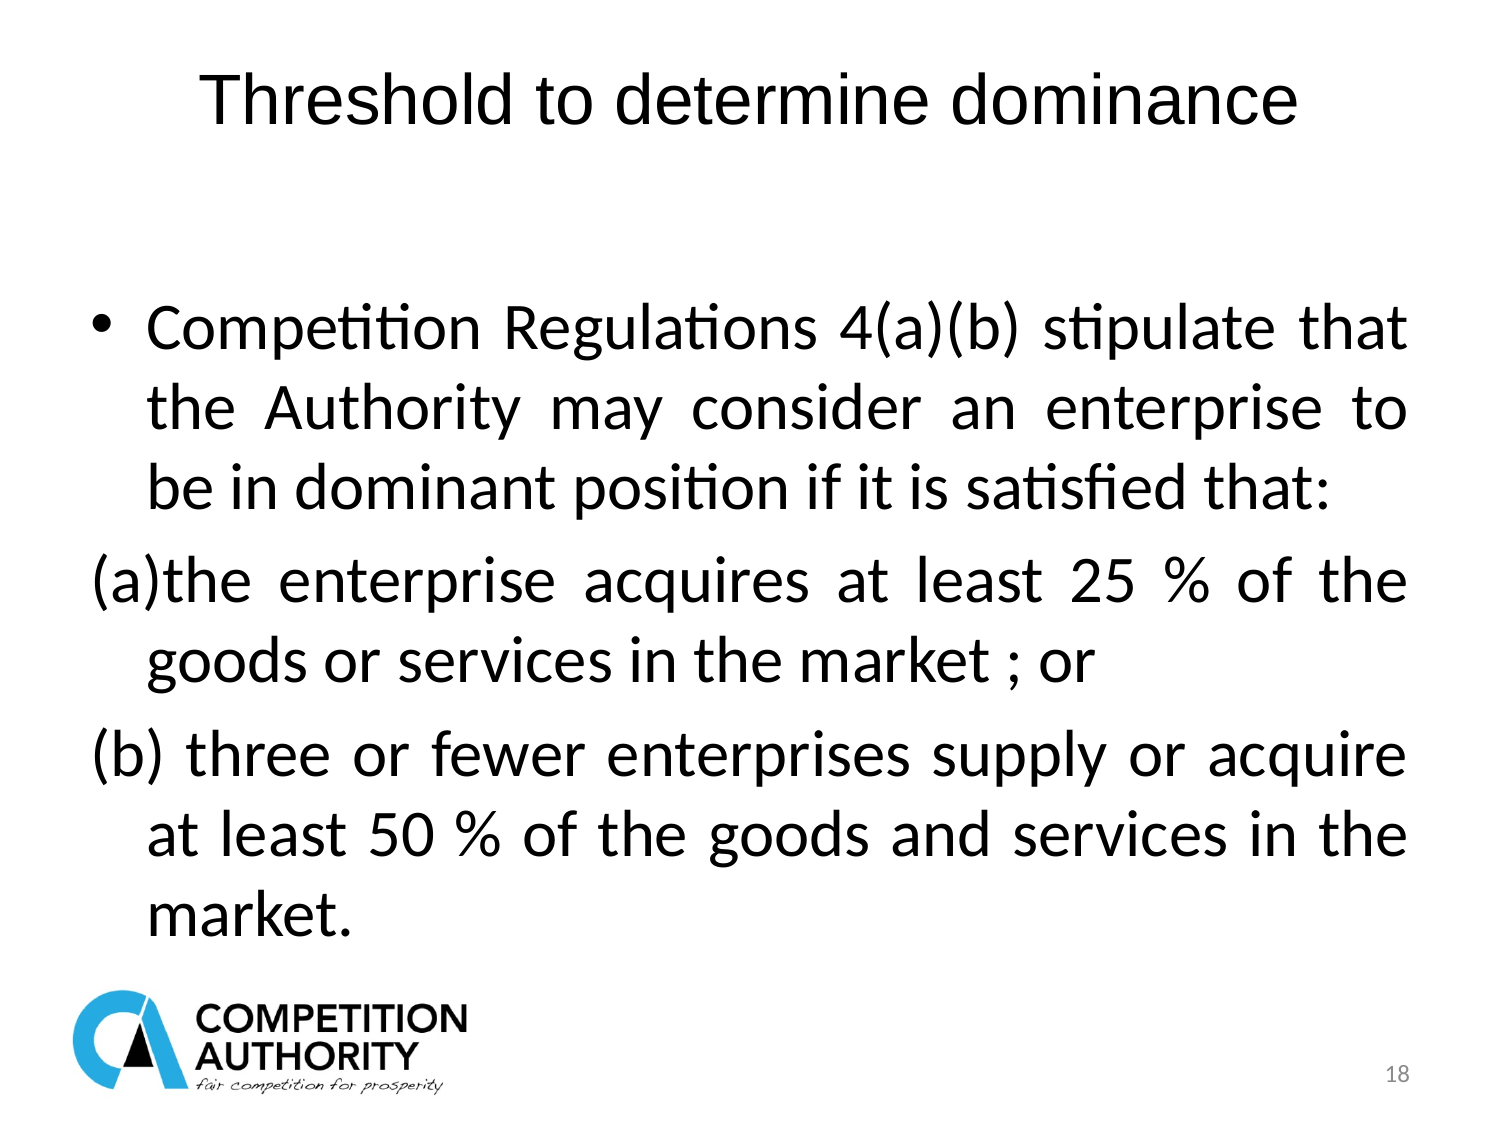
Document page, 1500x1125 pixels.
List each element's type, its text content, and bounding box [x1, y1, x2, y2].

picture [70, 987, 471, 1113]
slide_number 18 [1074, 1042, 1425, 1103]
list Competition Regulations 4(a)(b) stipulate that the Authority may consider an enterprise to be in dominant position if it is satisfied that: (a)the enterprise acquires at least 25 % of the goods or services in the market ; or (b) three or fewer enterprises supply or acquire at least 50 % of the goods and services in the market. [75, 275, 1425, 1031]
title Threshold to determine dominance [75, 45, 1425, 233]
